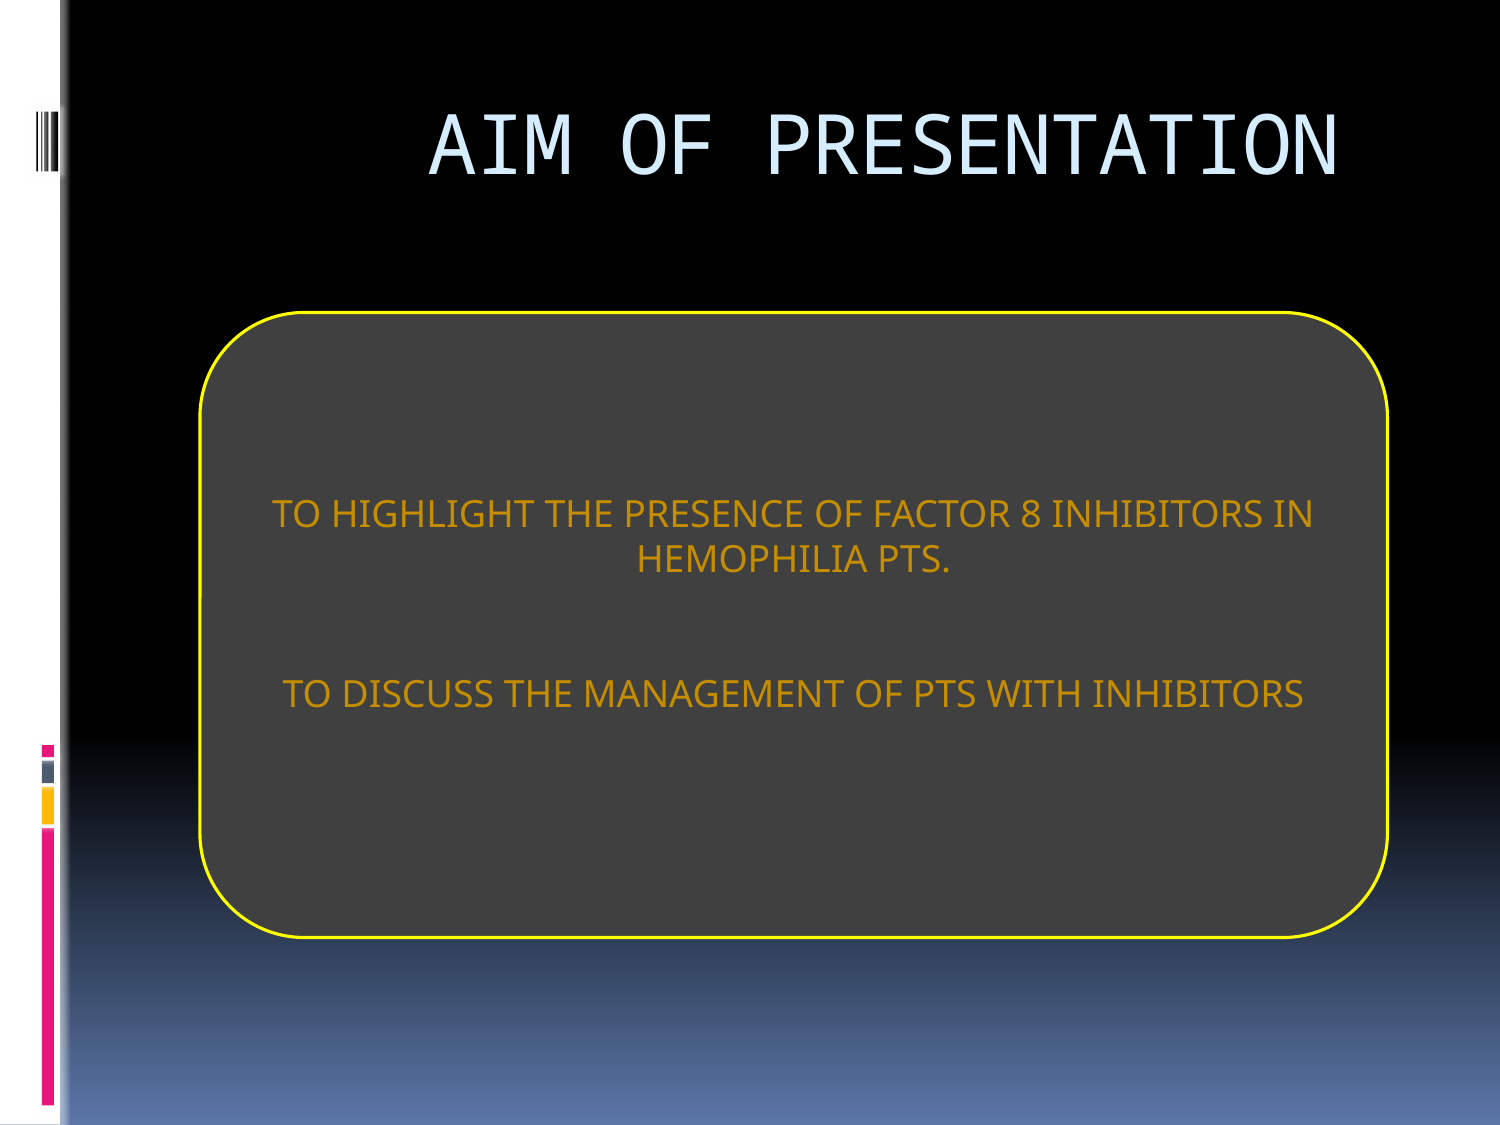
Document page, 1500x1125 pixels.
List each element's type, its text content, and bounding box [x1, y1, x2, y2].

text_box TO HIGHLIGHT THE PRESENCE OF FACTOR 8 INHIBITORS IN HEMOPHILIA PTS. TO DISCUSS THE MANAGEMENT OF PTS WITH INHIBITORS [198, 310, 1390, 940]
title AIM OF PRESENTATION [150, 83, 1425, 234]
